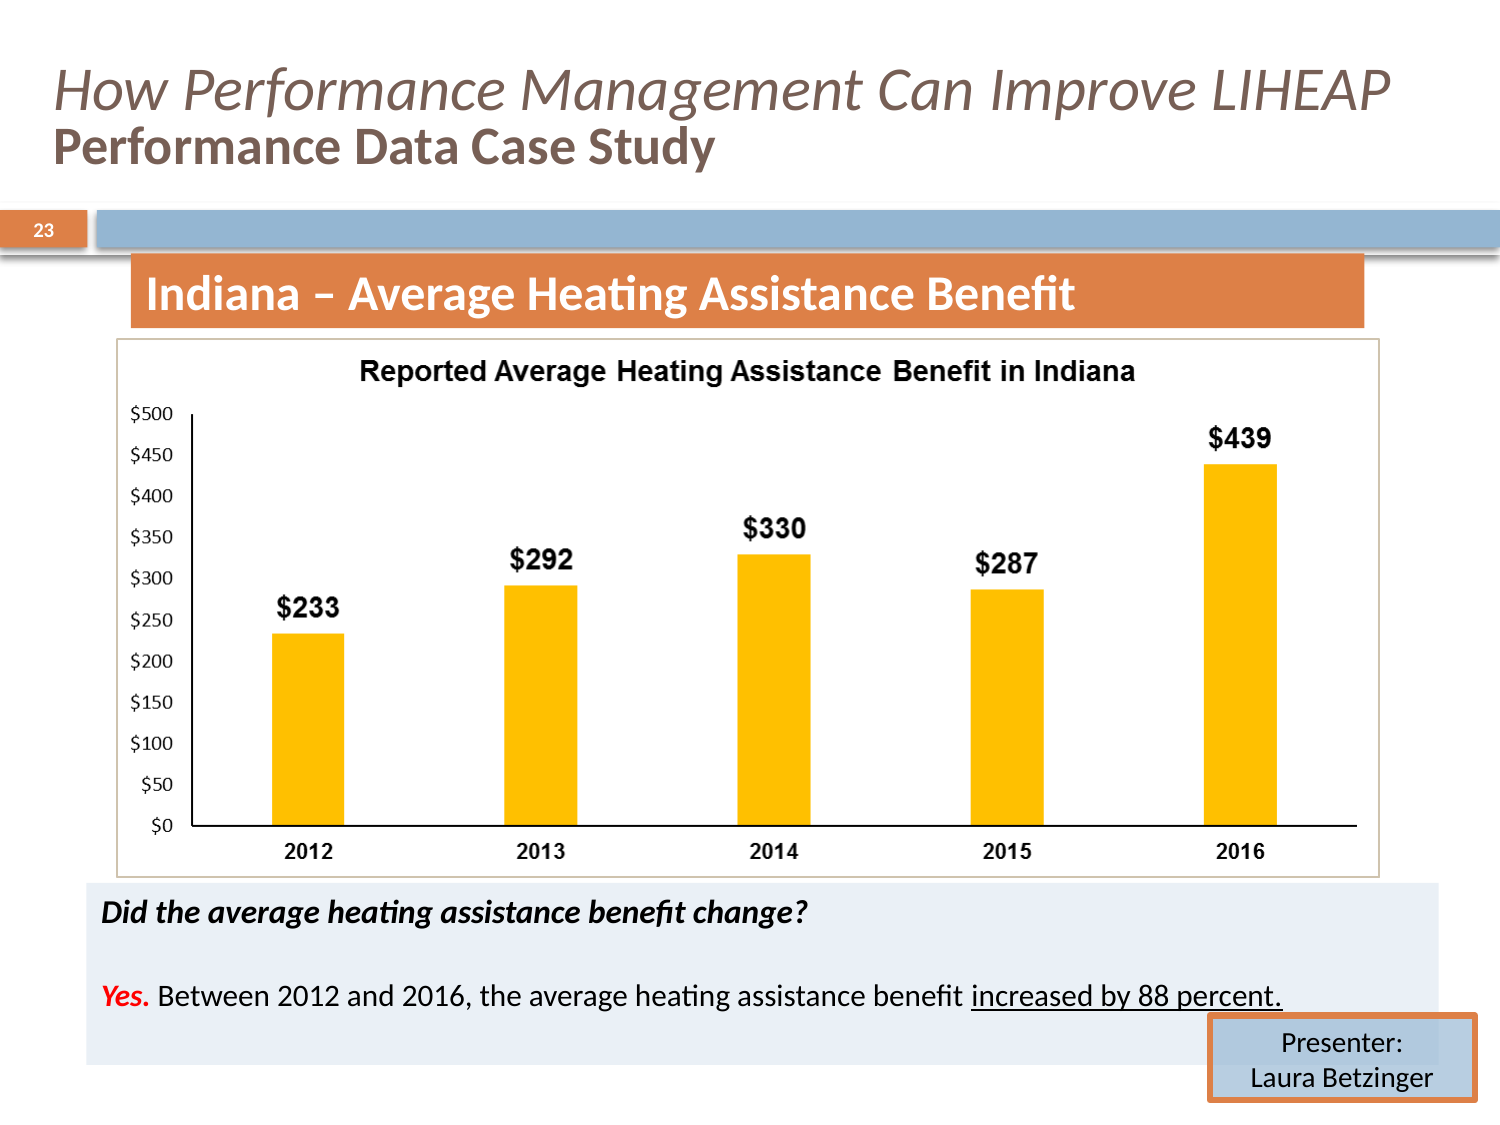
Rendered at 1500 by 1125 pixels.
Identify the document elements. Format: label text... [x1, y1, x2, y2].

slide_number 23 [0, 208, 88, 249]
text_box Did the average heating assistance benefit change? Yes. Between 2012 and 2016, the average heating assistance benefit increased by 88 percent. [86, 882, 1439, 1065]
text_box Indiana – Average Heating Assistance Benefit [130, 253, 1365, 329]
title How Performance Management Can Improve LIHEAP Performance Data Case Study [0, 37, 1500, 200]
picture [115, 337, 1380, 878]
text_box Presenter: Laura Betzinger [1209, 1015, 1475, 1101]
